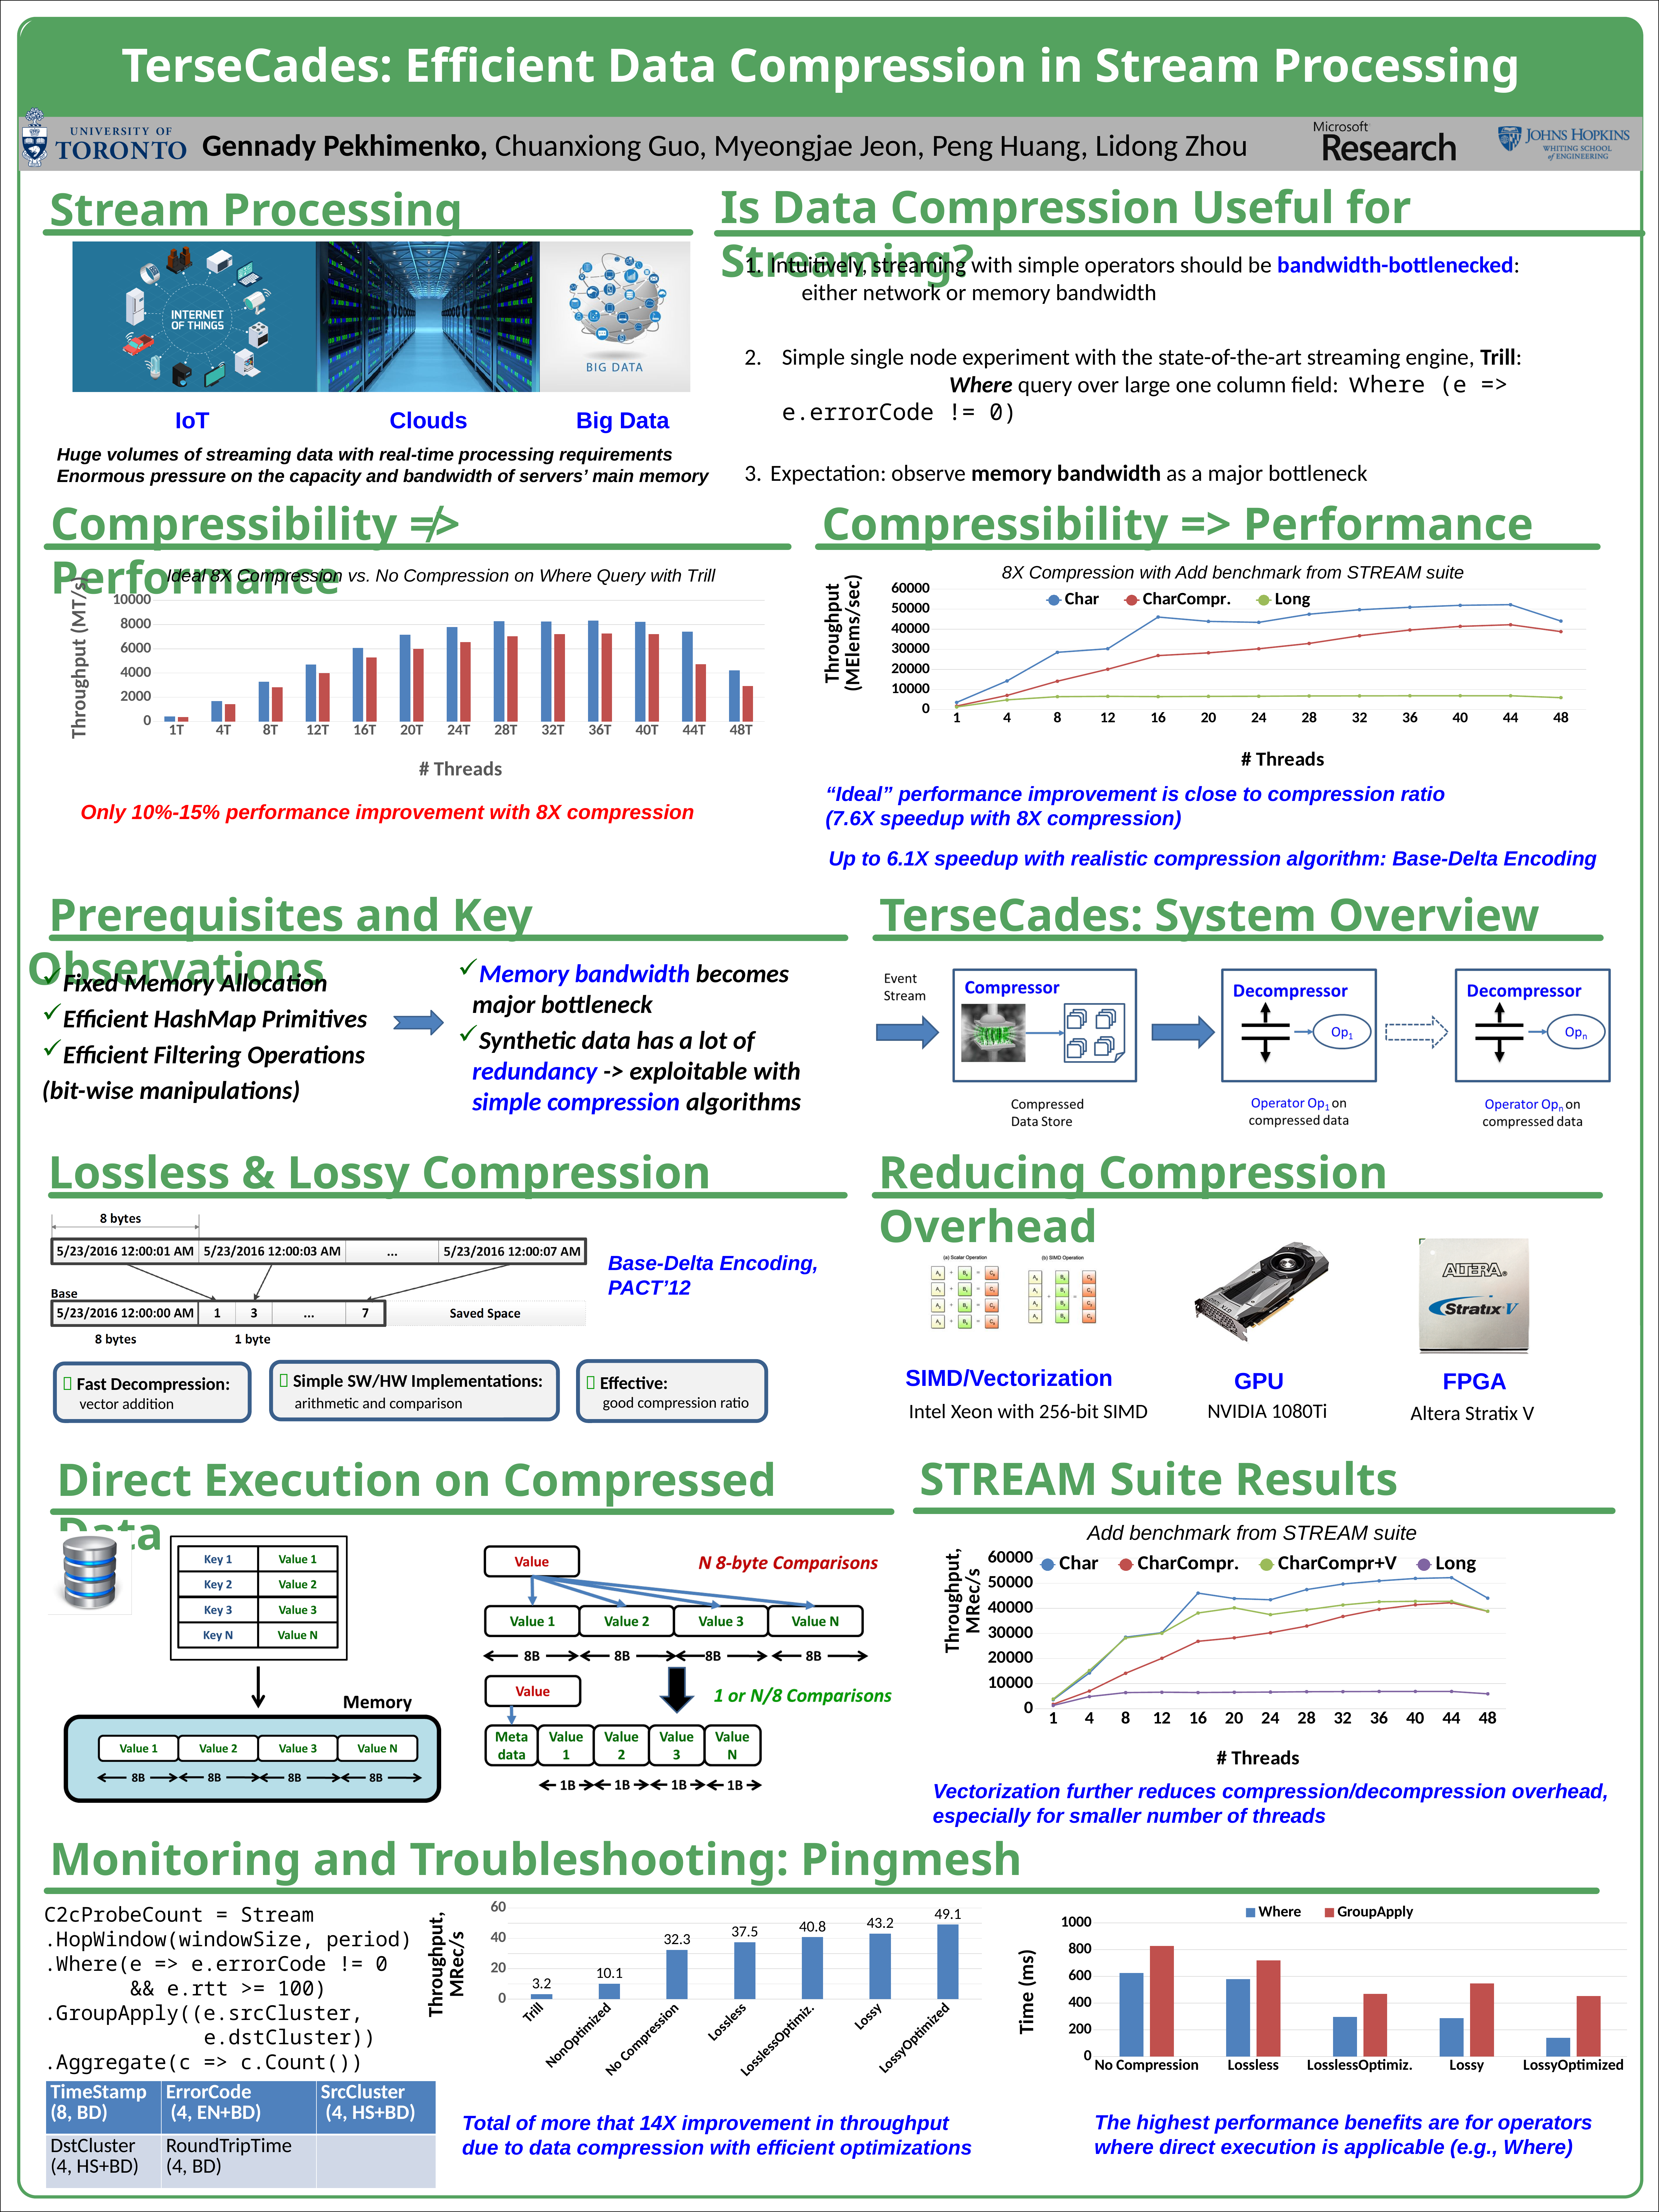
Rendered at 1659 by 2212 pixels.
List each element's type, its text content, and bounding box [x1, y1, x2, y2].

text_box Big Data [571, 403, 674, 435]
text_box Vectorization further reduces compression/decompression overhead, especially for smaller number of threads [928, 1775, 1629, 1830]
chart [928, 1546, 1528, 1776]
chart [417, 1896, 994, 2083]
text_box Huge volumes of streaming data with real-time processing requirements Enormous pressure on the capacity and bandwidth of servers’ main memory [52, 440, 735, 488]
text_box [874, 1141, 1600, 1201]
text_box  Simple SW/HW Implementations: arithmetic and comparison [270, 1361, 559, 1420]
text_box IoT [171, 403, 214, 435]
text_box FPGA [1438, 1364, 1512, 1396]
text_box Only 10%-15% performance improvement with 8X compression [76, 796, 700, 826]
chart [814, 550, 1602, 777]
table_cell [317, 2136, 436, 2188]
text_box NVIDIA 1080Ti [1203, 1395, 1332, 1425]
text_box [817, 493, 1598, 548]
text_box Memory bandwidth becomes major bottleneck Synthetic data has a lot of redundancy -> exploitable with simple compression algorithms [453, 955, 830, 1119]
picture [1416, 1238, 1534, 1354]
text_box Intuitively, streaming with simple operators should be bandwidth-bottlenecked: either network or memory bandwidth Simple single node experiment with the state-of-the-art streaming engine, Trill: Where query over large one column field: Where (e => e.errorCode != 0) Expectation: observe memory bandwidth as a major bottleneck [740, 292, 1629, 497]
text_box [45, 1828, 1597, 1891]
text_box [52, 1449, 892, 1512]
picture [922, 1251, 1104, 1334]
text_box Gennady Pekhimenko, Chuanxiong Guo, Myeongjae Jeon, Peng Huang, Lidong Zhou [197, 122, 1254, 202]
text_box Base-Delta Encoding, PACT’12 [604, 1247, 831, 1301]
text_box  Fast Decompression: vector addition [54, 1363, 250, 1422]
chart [1002, 1887, 1641, 2163]
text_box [45, 178, 690, 238]
picture [472, 1544, 938, 1803]
text_box [393, 1010, 444, 1036]
text_box “Ideal” performance improvement is close to compression ratio (7.6X speedup with 8X compression) [821, 778, 1613, 832]
picture [48, 1531, 441, 1803]
table_cell RoundTripTime (4, BD) [162, 2136, 316, 2188]
text_box Intel Xeon with 256-bit SIMD [904, 1395, 1163, 1425]
text_box Altera Stratix V [1406, 1397, 1539, 1427]
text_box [915, 1448, 1613, 1511]
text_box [22, 884, 845, 943]
picture [48, 1213, 589, 1346]
picture [1314, 121, 1456, 161]
text_box TerseCades: Efficient Data Compression in Stream Processing [0, 33, 1642, 94]
picture [1194, 1226, 1329, 1361]
text_box C2cProbeCount = Stream .HopWindow(windowSize, period) .Where(e => e.errorCode != 0 && e.rtt >= 100) .GroupApply((e.srcCluster, e.dstCluster)) .Aggregate(c => c.Count()) [39, 1899, 416, 2076]
text_box Up to 6.1X speedup with realistic compression algorithm: Base-Delta Encoding [824, 842, 1639, 872]
text_box  Effective: good compression ratio [577, 1360, 767, 1422]
picture [1498, 126, 1630, 161]
picture [22, 107, 186, 167]
picture [875, 964, 1611, 1139]
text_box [21, 1141, 845, 1201]
text_box Clouds [385, 403, 473, 435]
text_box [716, 176, 1642, 289]
text_box GPU [1230, 1363, 1289, 1395]
table_header SrcCluster (4, HS+BD) [317, 2081, 436, 2134]
text_box Fixed Memory Allocation Efficient HashMap Primitives Efficient Filtering Operations (bit-wise manipulations) [37, 964, 401, 1097]
table_cell DstCluster (4, HS+BD) [46, 2136, 161, 2188]
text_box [46, 493, 789, 552]
table_header TimeStamp (8, BD) [46, 2081, 161, 2134]
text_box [875, 884, 1601, 943]
chart [59, 557, 770, 787]
text_box Total of more that 14X improvement in throughput due to data compression with efficient optimizations [457, 2107, 981, 2161]
text_box SIMD/Vectorization [901, 1361, 1118, 1393]
picture [73, 241, 690, 392]
table_header ErrorCode (4, EN+BD) [162, 2081, 316, 2134]
text_box Add benchmark from STREAM suite [1083, 1517, 1436, 1546]
